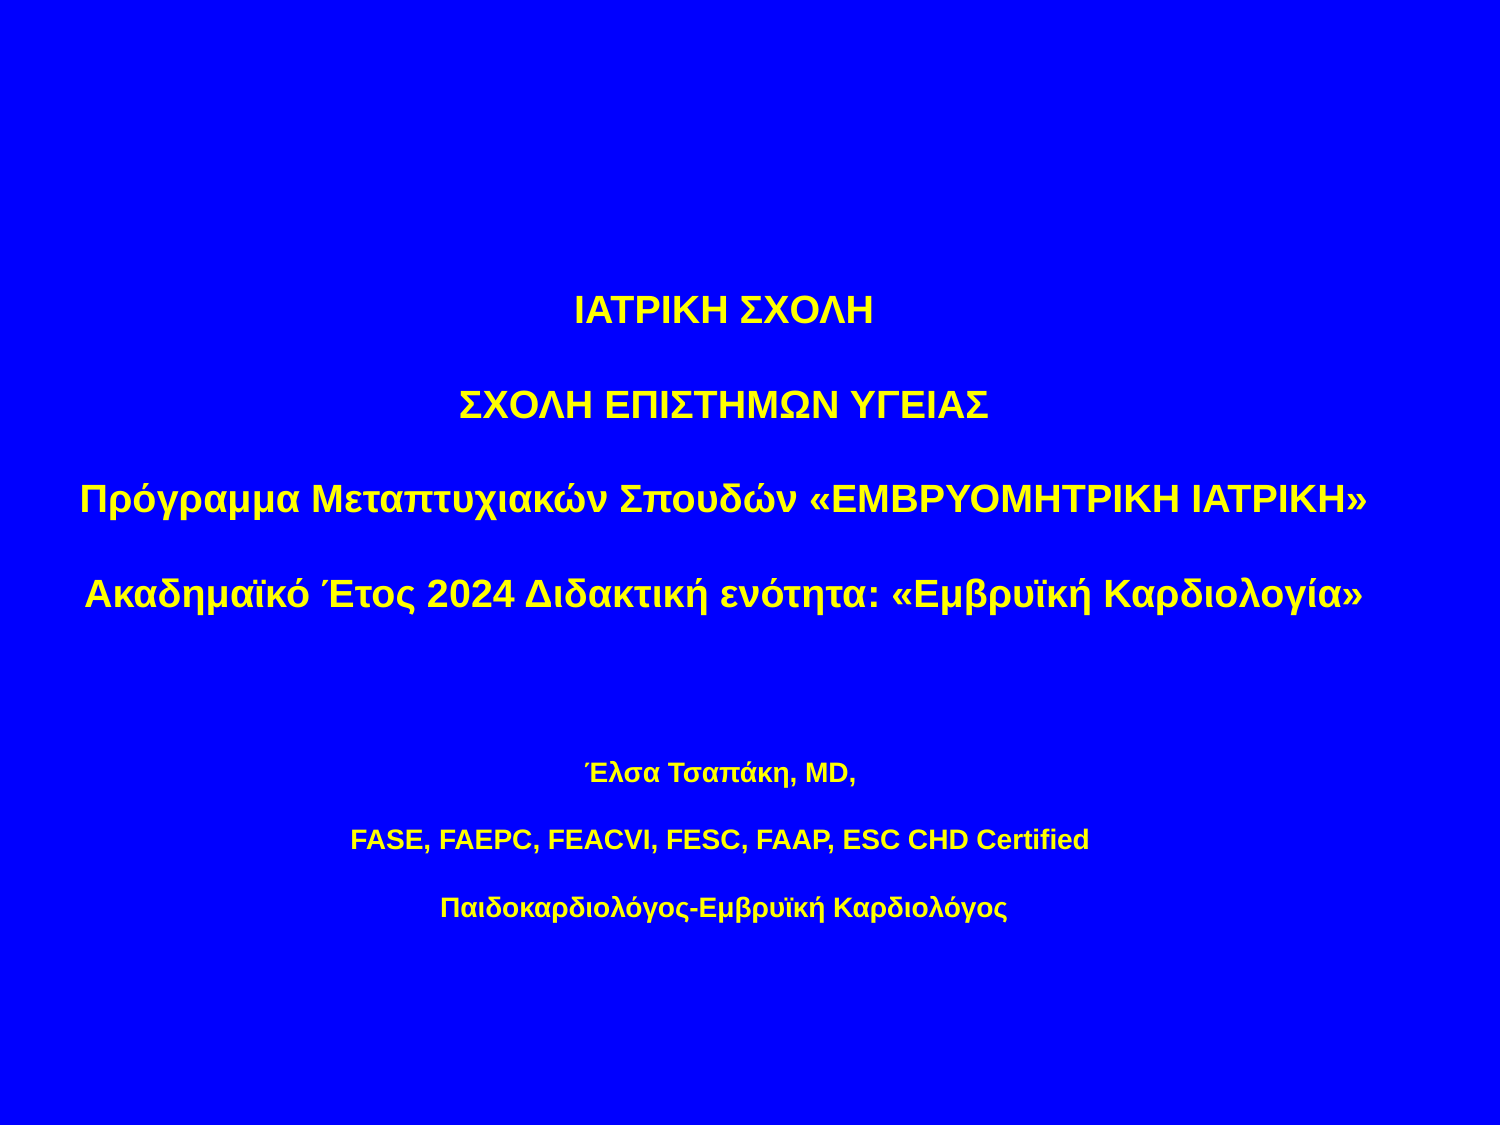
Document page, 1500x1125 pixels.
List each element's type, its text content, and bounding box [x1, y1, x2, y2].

text_box ΙΑΤΡΙΚΗ ΣΧΟΛΗ ΣΧΟΛΗ ΕΠΙΣΤΗΜΩΝ ΥΓΕΙΑΣ Πρόγραμμα Μεταπτυχιακών Σπουδών «ΕΜΒΡΥΟΜΗΤΡΙΚΗ ΙΑΤΡΙΚΗ» Ακαδημαϊκό Έτος 2024 Διδακτική ενότητα: «Εμβρυϊκή Καρδιολογία» [47, 170, 1401, 646]
text_box Έλσα Τσαπάκη, MD, FASE, FAEPC, FEACVI, FESC, FAAP, ESC CHD Certified Παιδοκαρδιολόγος-Εμβρυϊκή Καρδιολόγος [171, 765, 1278, 878]
